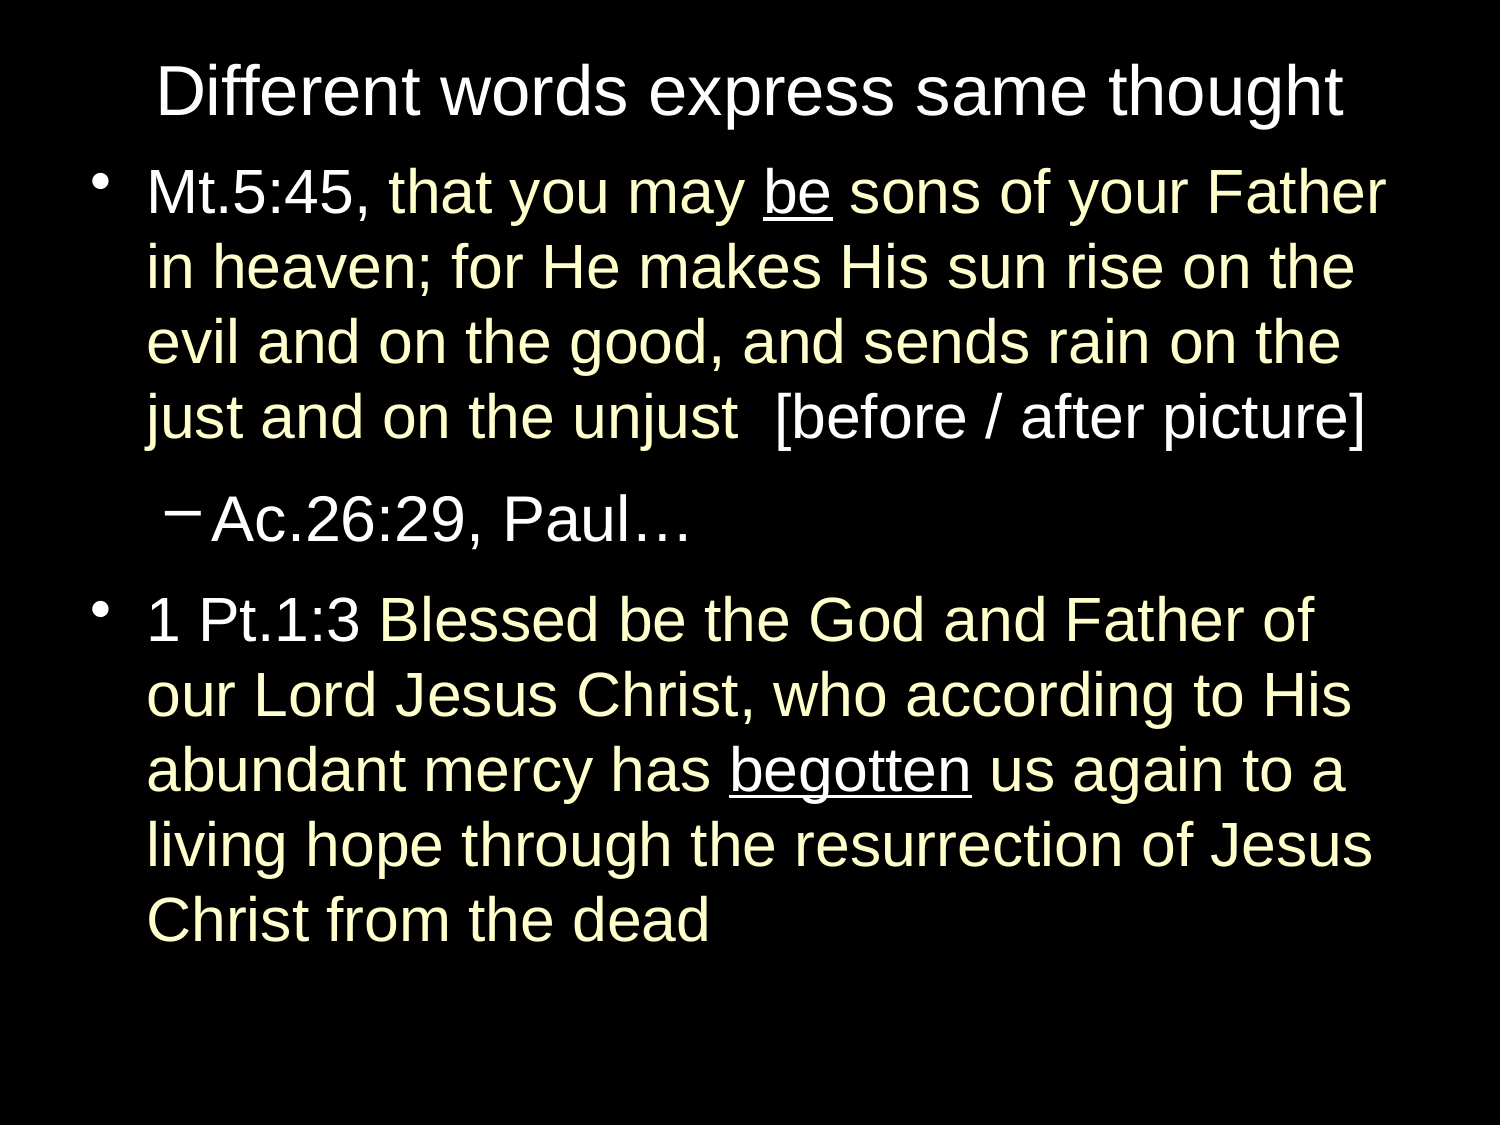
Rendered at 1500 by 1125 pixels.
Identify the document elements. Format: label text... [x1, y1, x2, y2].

list Mt.5:45, that you may be sons of your Father in heaven; for He makes His sun rise on the evil and on the good, and sends rain on the just and on the unjust [before / after picture] Ac.26:29, Paul… 1 Pt.1:3 Blessed be the God and Father of our Lord Jesus Christ, who according to His abundant mercy has begotten us again to a living hope through the resurrection of Jesus Christ from the dead [75, 143, 1425, 1049]
title Different words express same thought [75, 30, 1425, 143]
